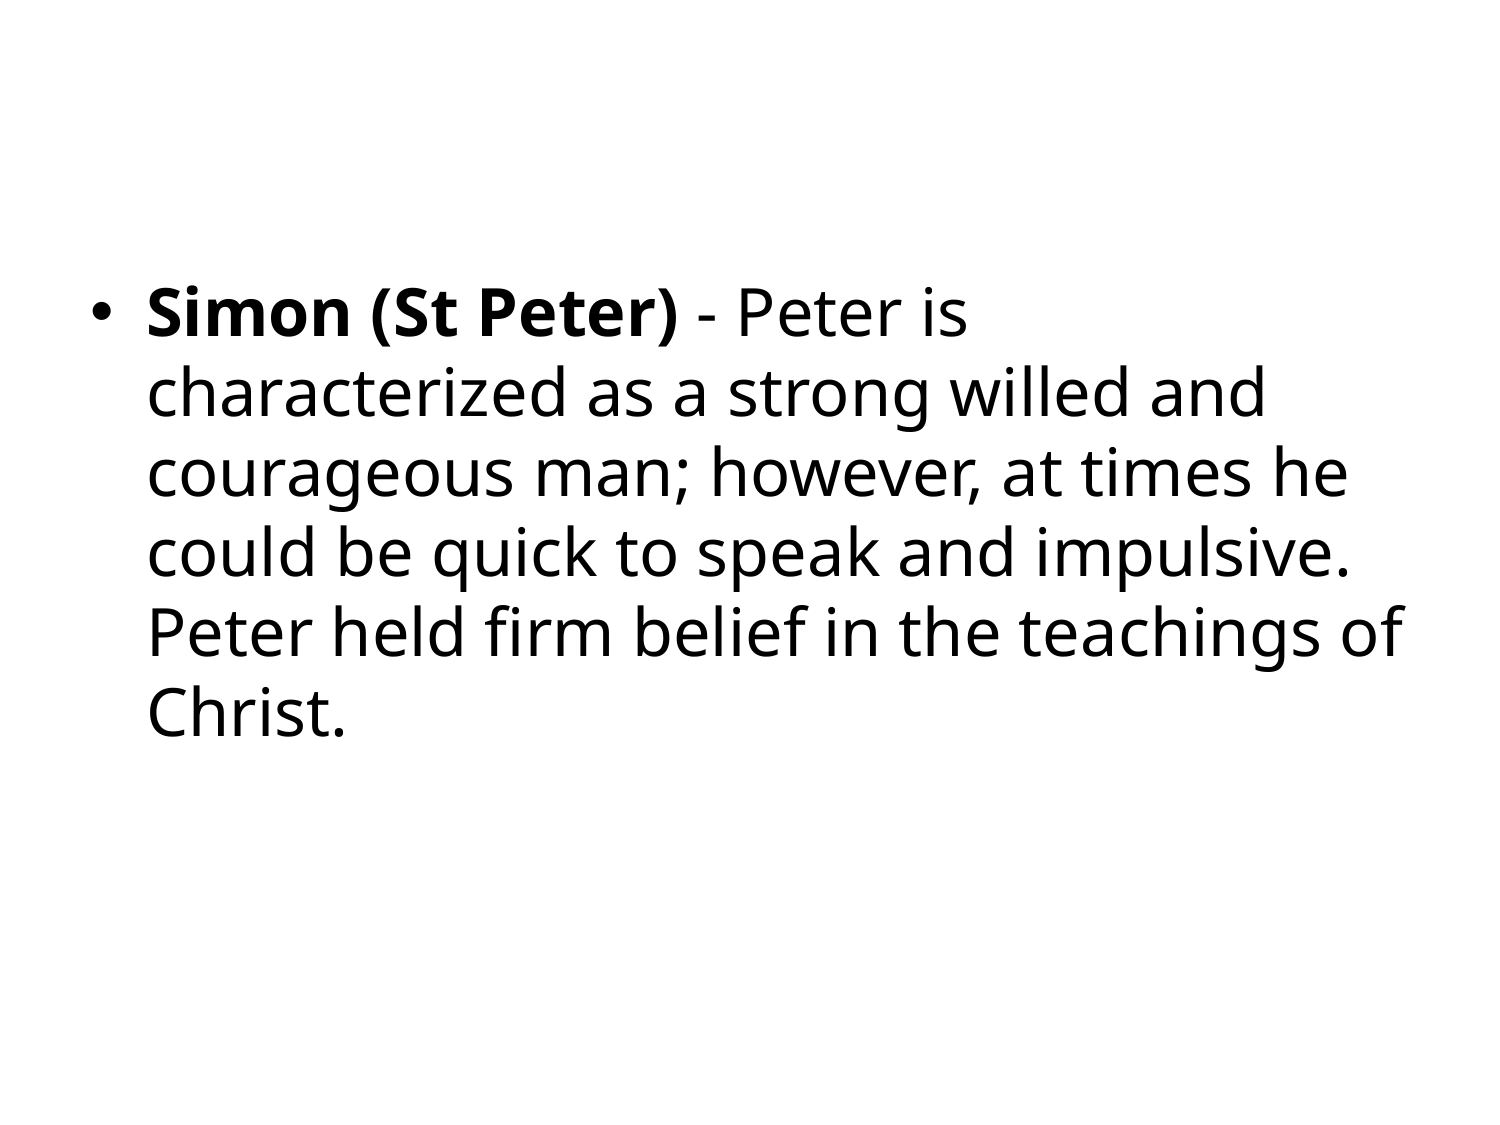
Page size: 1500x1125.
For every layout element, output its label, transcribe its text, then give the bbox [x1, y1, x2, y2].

list Simon (St Peter) - Peter is characterized as a strong willed and courageous man; however, at times he could be quick to speak and impulsive. Peter held firm belief in the teachings of Christ. [75, 262, 1425, 1005]
